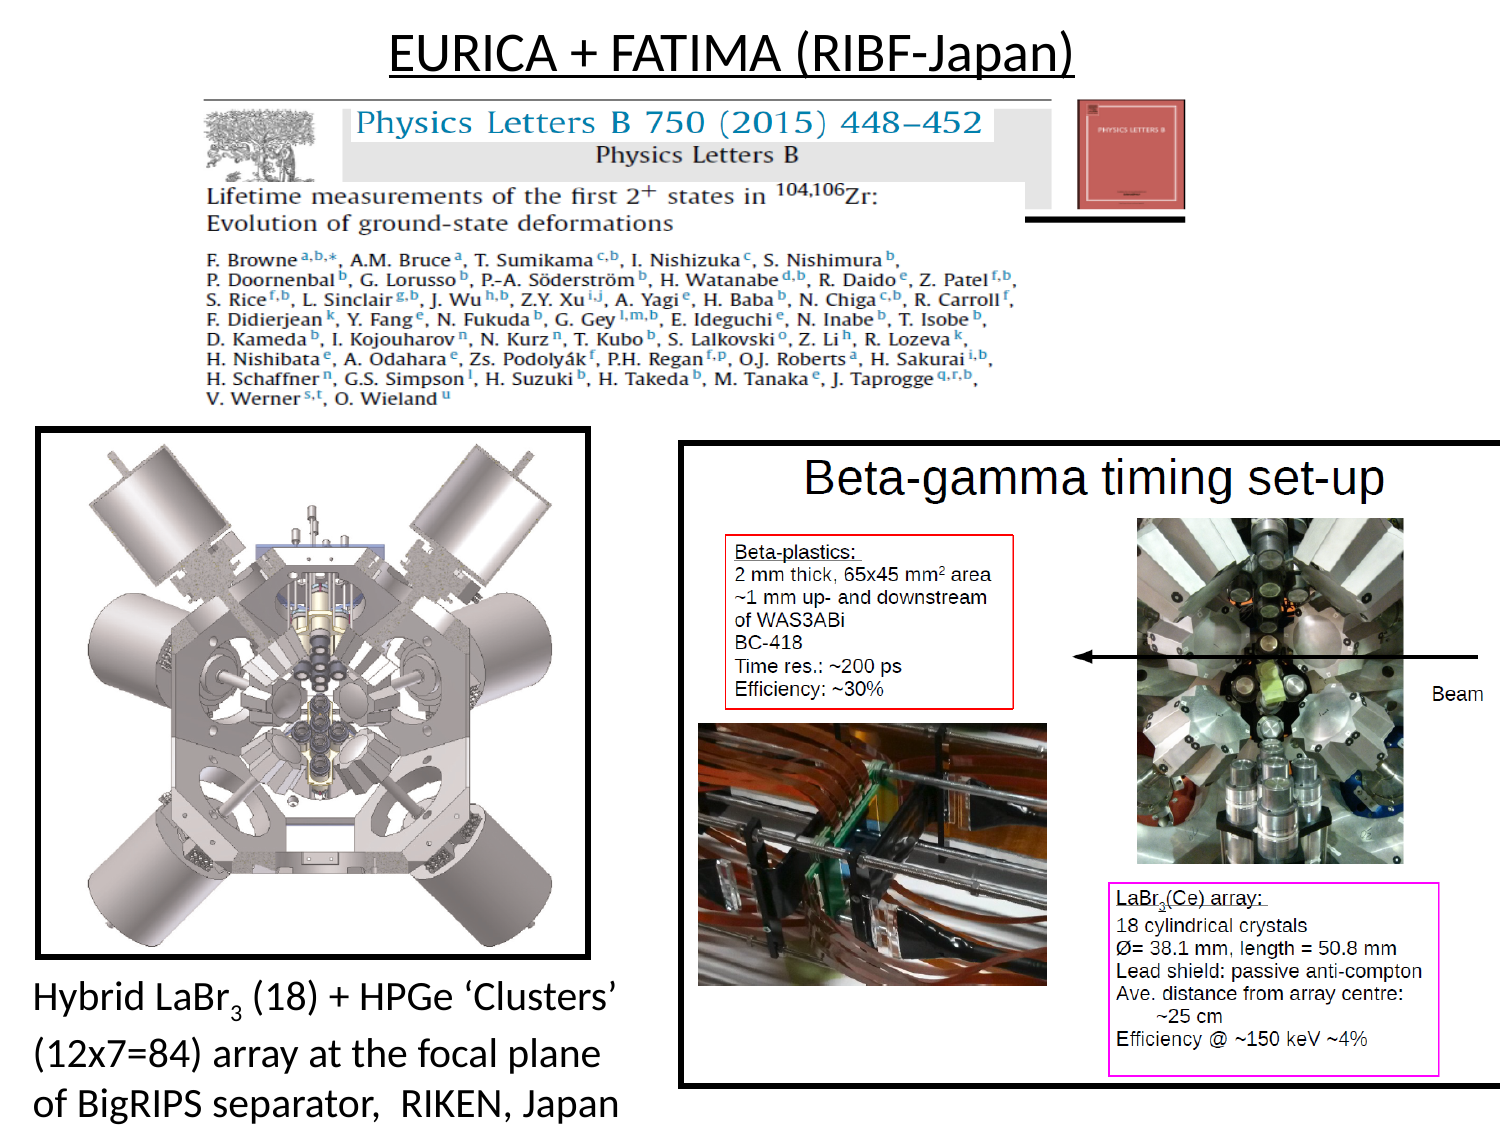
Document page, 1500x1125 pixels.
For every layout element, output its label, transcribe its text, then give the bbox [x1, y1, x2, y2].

text_box Hybrid LaBr3 (18) + HPGe ‘Clusters’ (12x7=84) array at the focal plane of BigRIPS separator, RIKEN, Japan [17, 953, 671, 1125]
title EURICA + FATIMA (RIBF-Japan) [324, 7, 1140, 83]
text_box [196, 85, 1211, 409]
picture [684, 445, 1500, 1084]
picture [41, 432, 585, 954]
